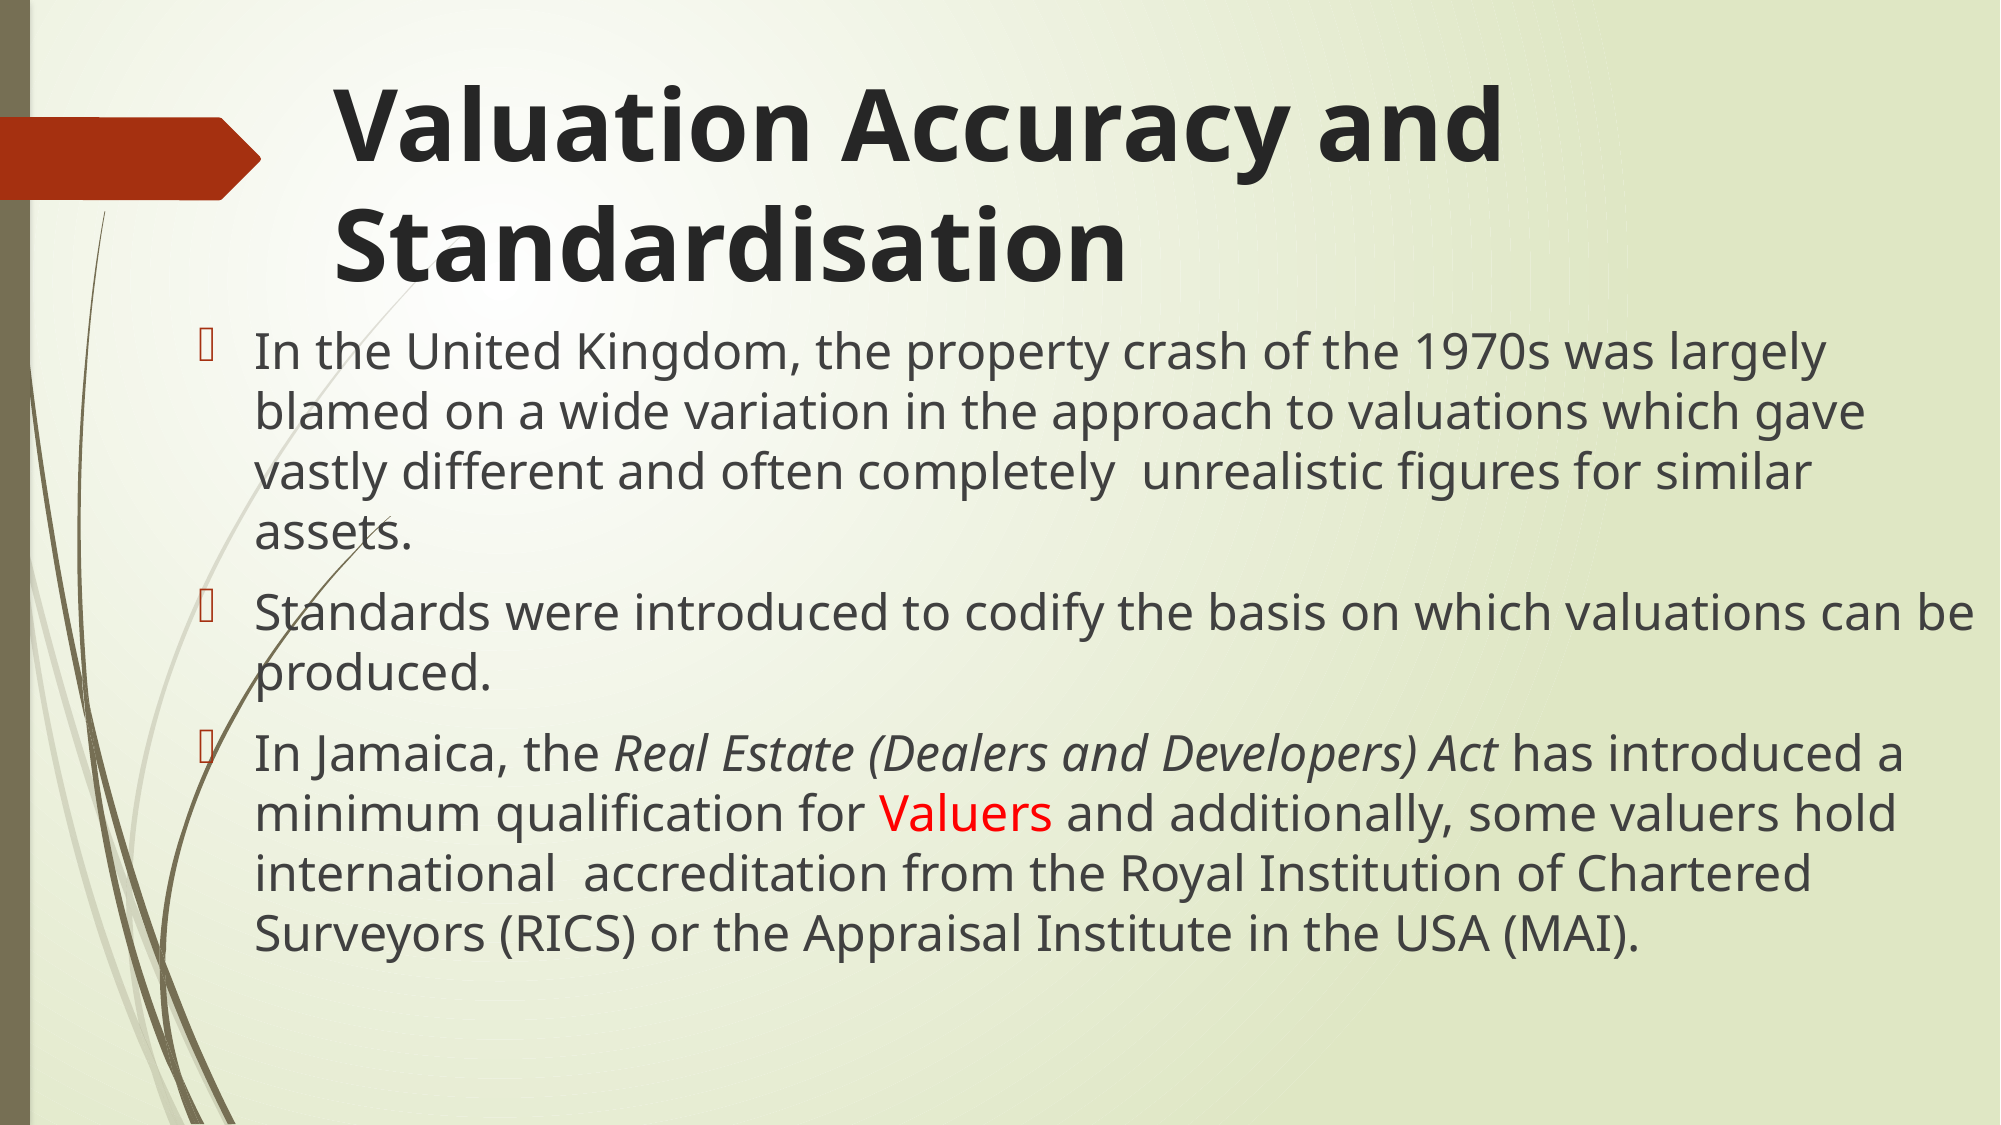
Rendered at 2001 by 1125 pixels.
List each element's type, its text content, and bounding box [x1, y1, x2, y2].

title Valuation Accuracy and Standardisation [318, 53, 1960, 312]
list In the United Kingdom, the property crash of the 1970s was largely blamed on a wide variation in the approach to valuations which gave vastly different and often completely unrealistic figures for similar assets. Standards were introduced to codify the basis on which valuations can be produced. In Jamaica, the Real Estate (Dealers and Developers) Act has introduced a minimum qualification for Valuers and additionally, some valuers hold international accreditation from the Royal Institution of Chartered Surveyors (RICS) or the Appraisal Institute in the USA (MAI). [183, 312, 2000, 1058]
